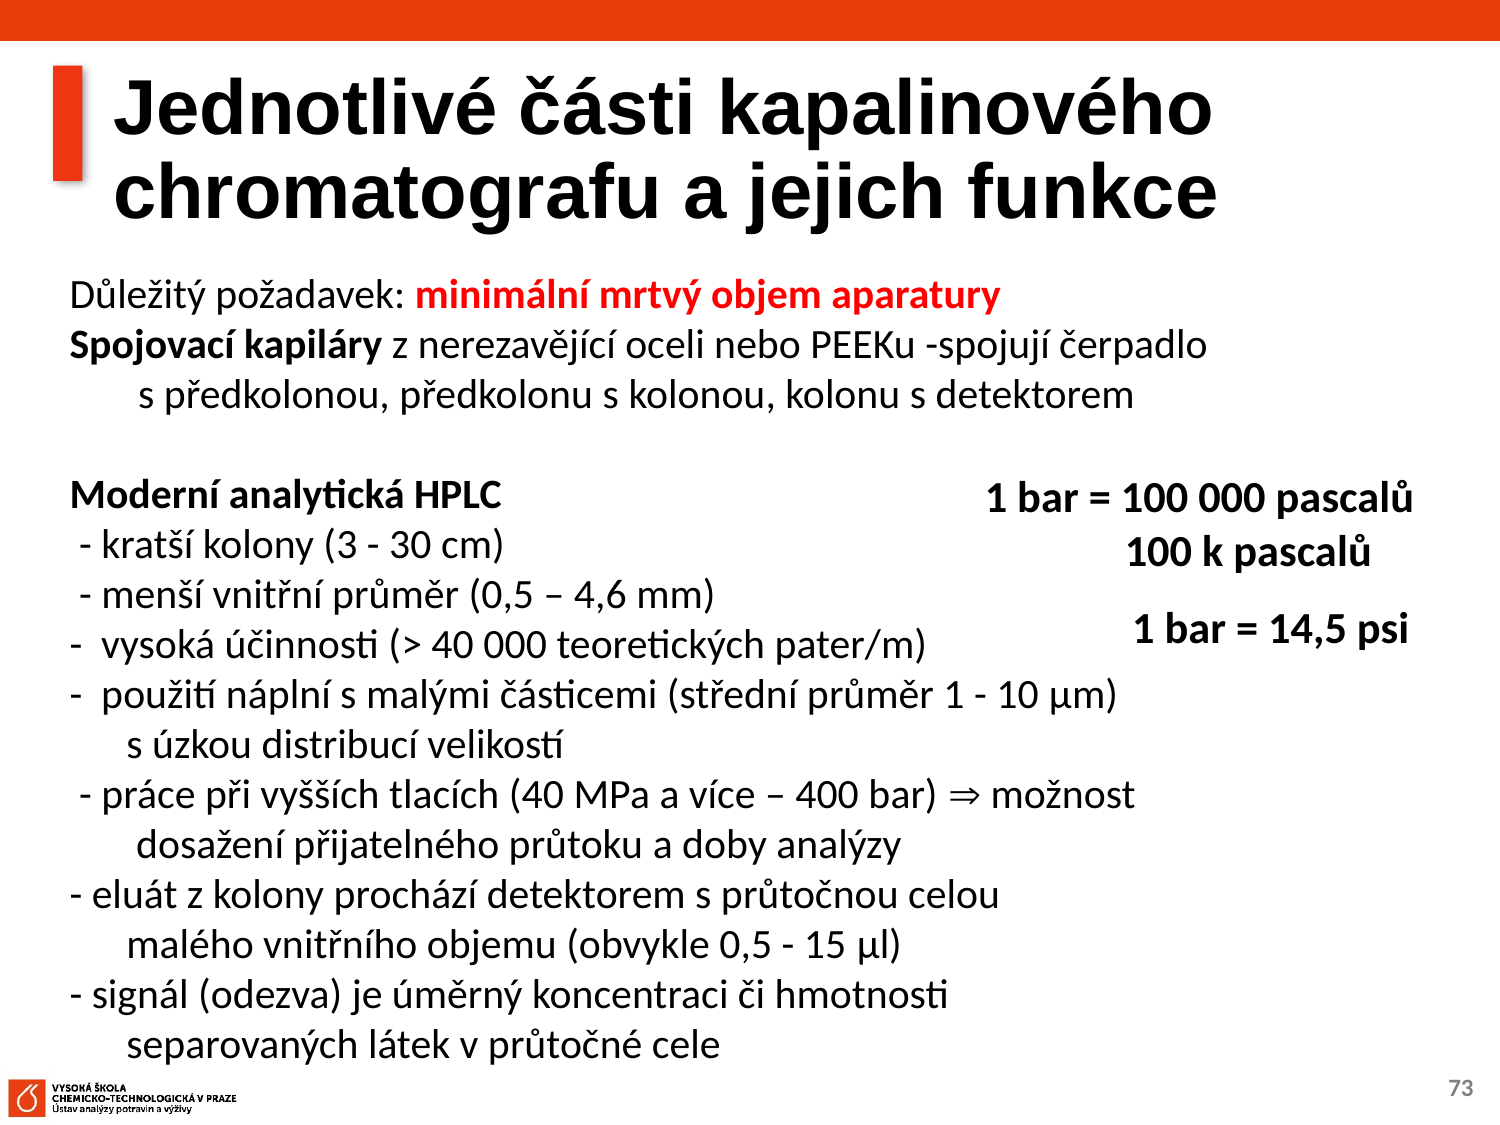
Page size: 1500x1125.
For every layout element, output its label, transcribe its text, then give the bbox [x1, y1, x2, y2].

picture [0, 1071, 244, 1125]
text_box 1 bar = 14,5 psi [1117, 591, 1426, 660]
list Důležitý požadavek: minimální mrtvý objem aparatury Spojovací kapiláry z nerezavějící oceli nebo PEEKu -spojují čerpadlo s předkolonou, předkolonu s kolonou, kolonu s detektorem Moderní analytická HPLC - kratší kolony (3 - 30 cm) - menší vnitřní průměr (0,5 – 4,6 mm) - vysoká účinnosti (> 40 000 teoretických pater/m) - použití náplní s malými částicemi (střední průměr 1 - 10 µm) s úzkou distribucí velikostí - práce při vyšších tlacích (40 MPa a více – 400 bar)  možnost dosažení přijatelného průtoku a doby analýzy - eluát z kolony prochází detektorem s průtočnou celou malého vnitřního objemu (obvykle 0,5 - 15 µl) - signál (odezva) je úměrný koncentraci či hmotnosti separovaných látek v průtočné cele [56, 259, 1411, 954]
title Jednotlivé části kapalinového chromatografu a jejich funkce [99, 60, 1450, 260]
text_box 1 bar = 100 000 pascalů 100 k pascalů [970, 460, 1431, 636]
